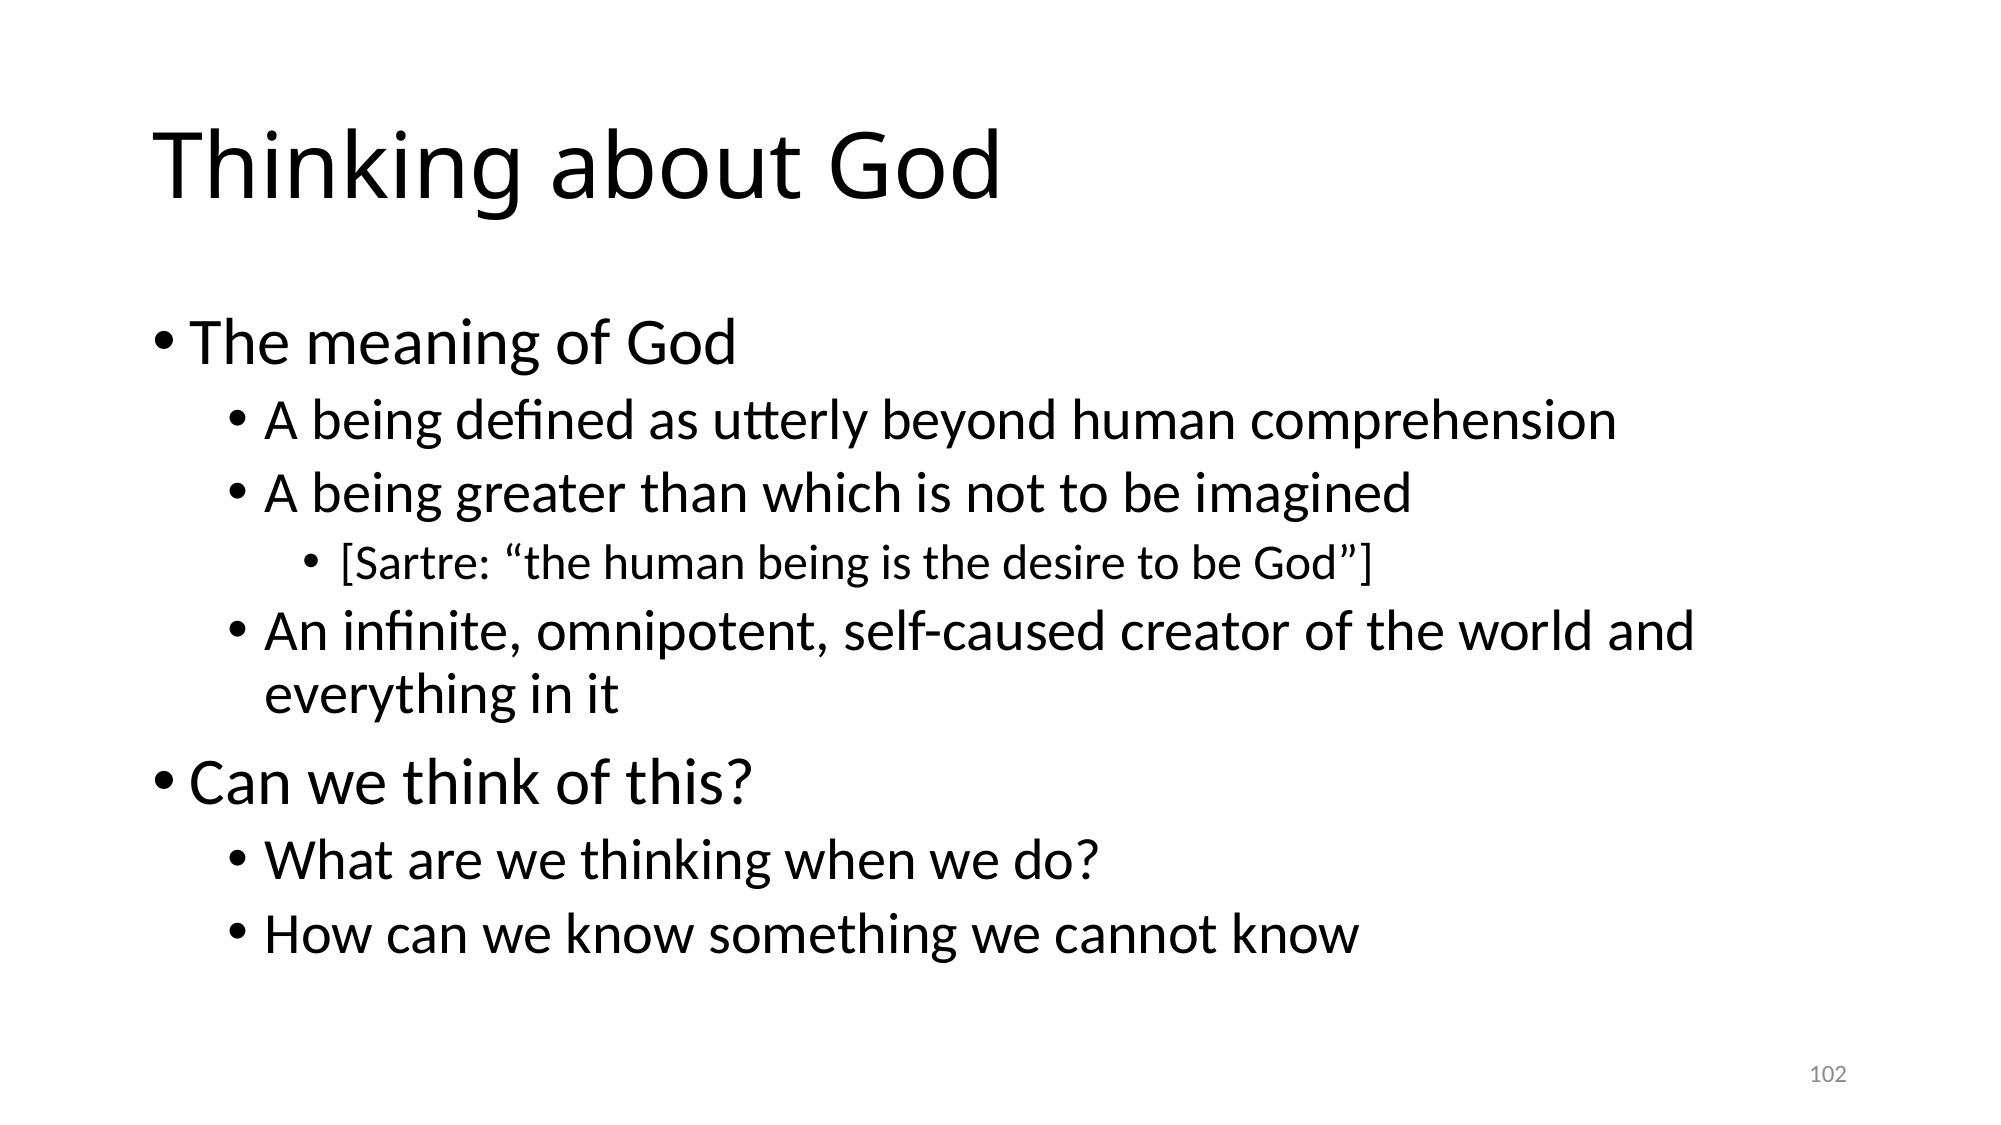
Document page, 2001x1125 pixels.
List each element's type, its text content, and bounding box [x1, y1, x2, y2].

title Thinking about God [137, 59, 1863, 278]
slide_number 102 [1412, 1042, 1863, 1103]
list The meaning of God A being defined as utterly beyond human comprehension A being greater than which is not to be imagined [Sartre: “the human being is the desire to be God”] An infinite, omnipotent, self-caused creator of the world and everything in it Can we think of this? What are we thinking when we do? How can we know something we cannot know [137, 299, 1863, 1014]
